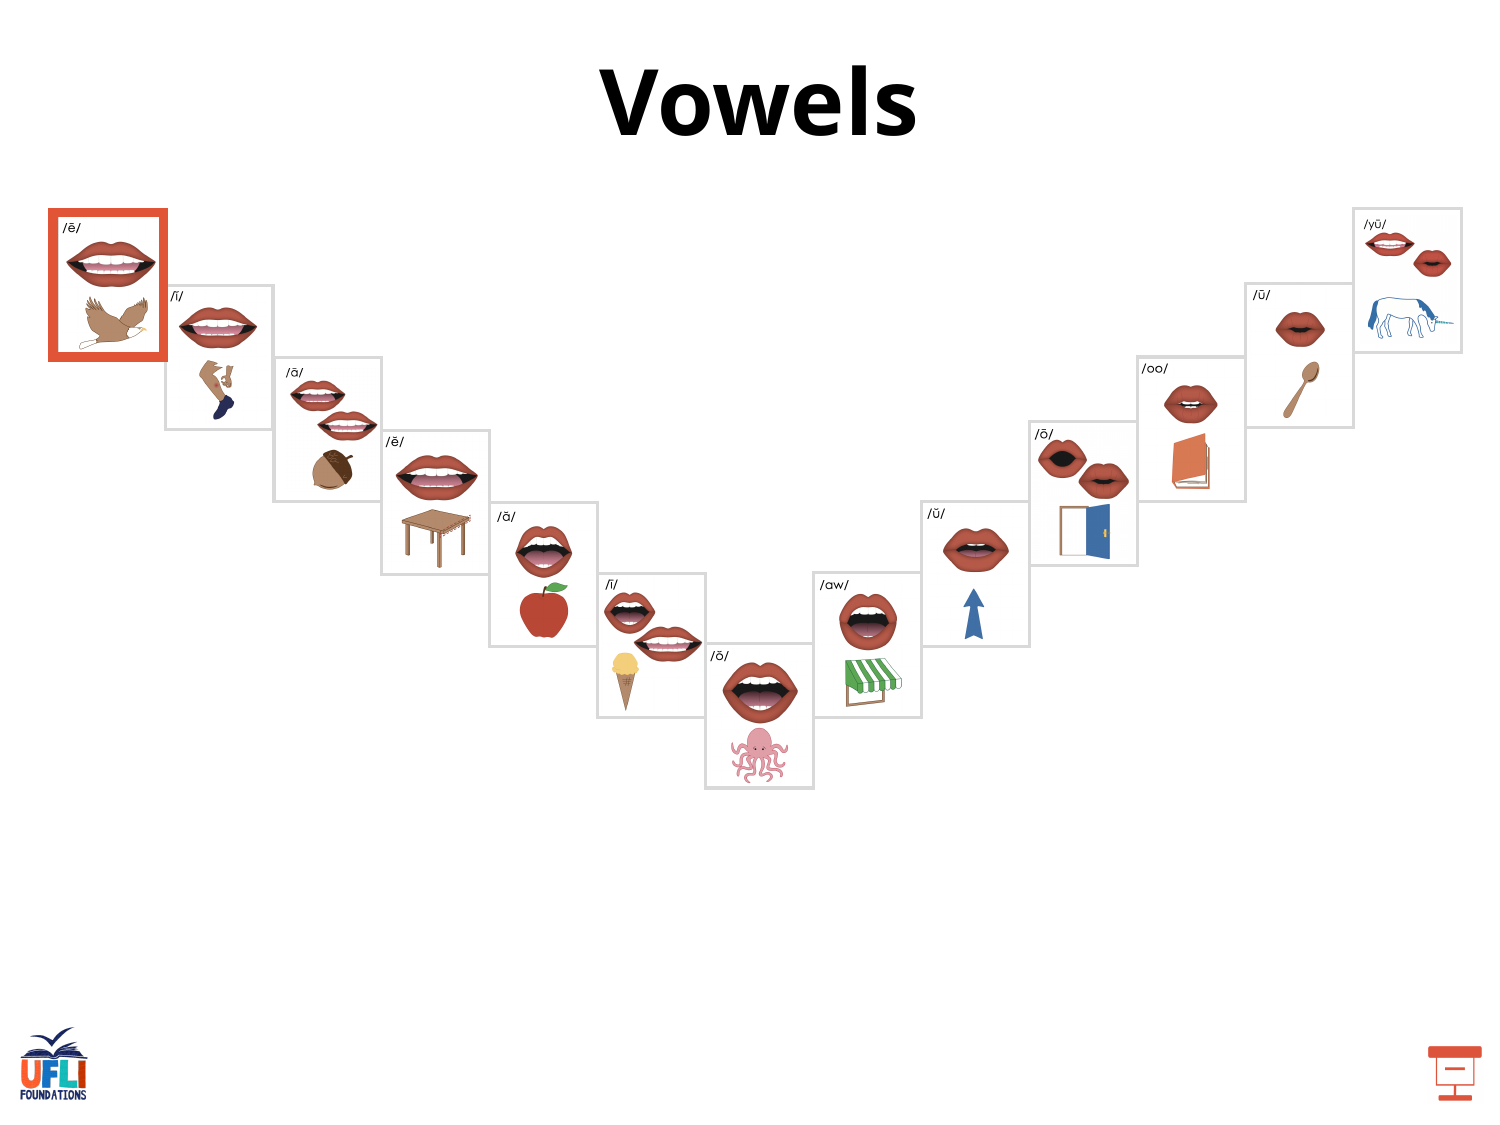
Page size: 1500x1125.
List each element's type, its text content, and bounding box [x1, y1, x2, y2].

text_box [1137, 356, 1247, 502]
text_box [1245, 282, 1355, 428]
text_box [1353, 207, 1463, 353]
picture [284, 365, 379, 492]
text_box [381, 429, 490, 576]
picture [1032, 425, 1135, 563]
text_box [273, 357, 383, 503]
text_box Vowels [584, 36, 934, 162]
picture [1427, 1043, 1484, 1104]
text_box [1029, 421, 1139, 567]
picture [60, 219, 162, 355]
picture [494, 508, 594, 641]
text_box [52, 212, 165, 358]
picture [384, 433, 487, 570]
text_box [920, 501, 1030, 647]
picture [1250, 286, 1351, 422]
text_box [164, 284, 274, 431]
picture [601, 575, 704, 712]
picture [1140, 360, 1241, 496]
text_box [488, 501, 598, 648]
picture [167, 289, 269, 424]
picture [817, 576, 918, 712]
text_box [596, 572, 706, 718]
text_box [813, 572, 923, 718]
picture [16, 1027, 90, 1103]
text_box [704, 643, 814, 789]
picture [1360, 215, 1458, 344]
picture [709, 648, 809, 784]
picture [925, 505, 1025, 642]
